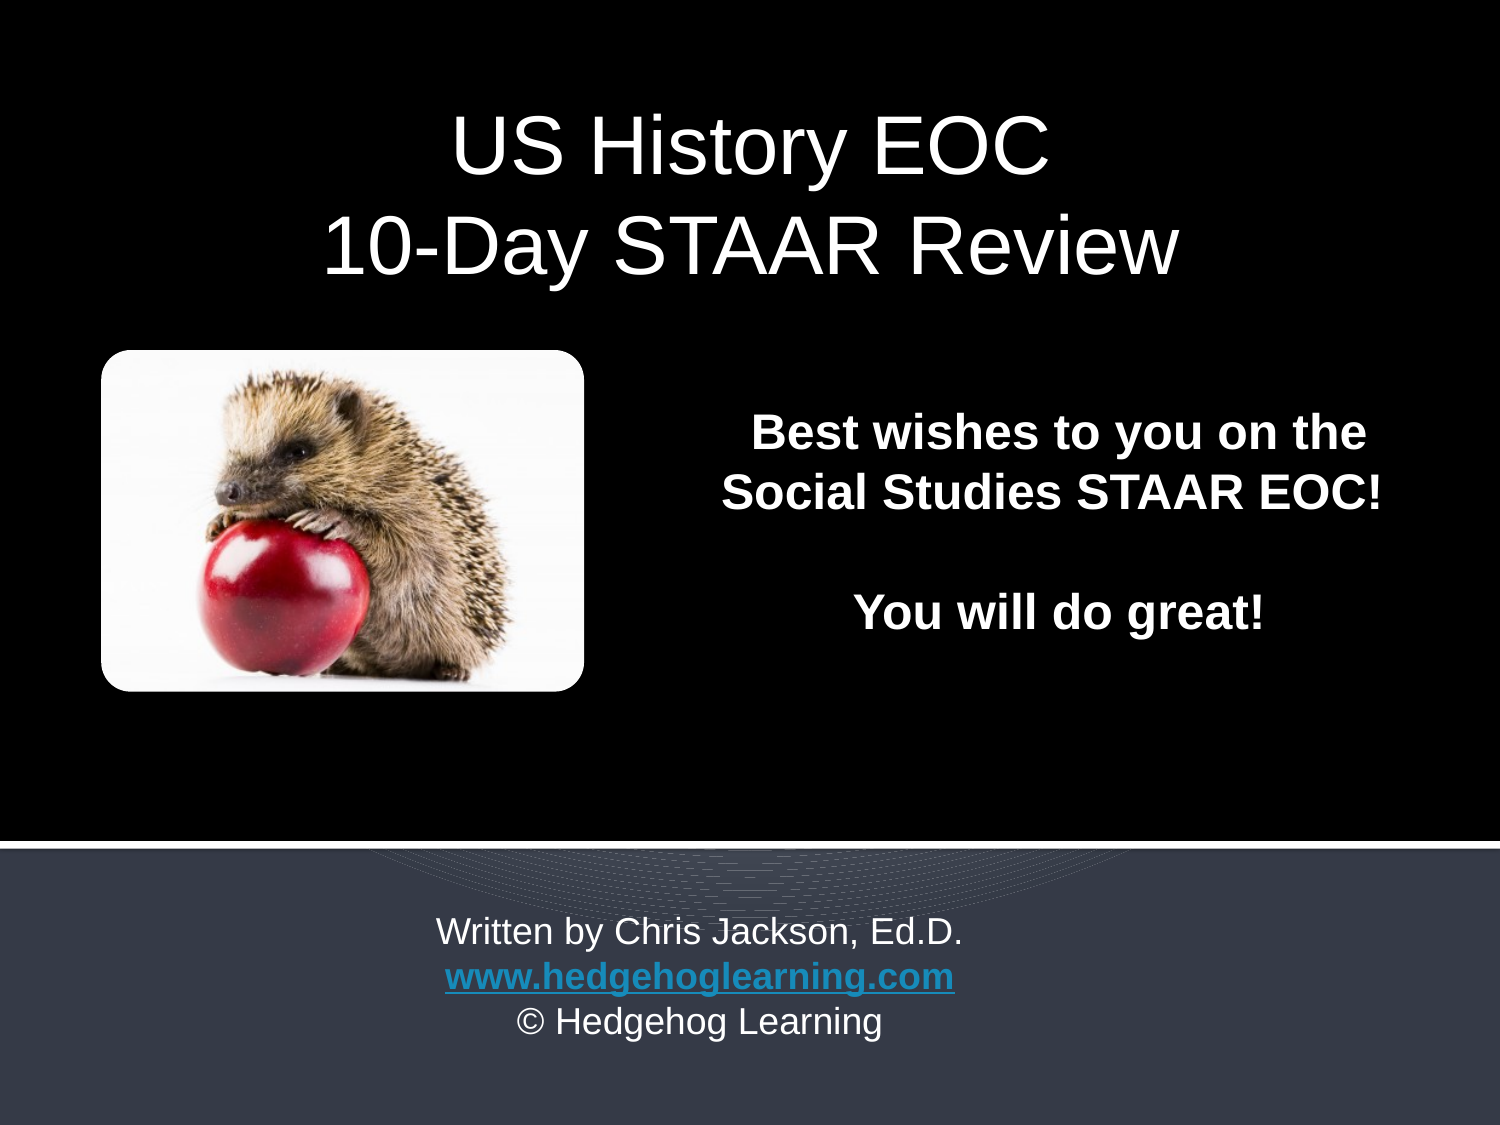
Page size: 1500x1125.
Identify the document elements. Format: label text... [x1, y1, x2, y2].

text_box US History EOC 10-Day STAAR Review [139, 83, 1363, 299]
text_box Written by Chris Jackson, Ed.D. www.hedgehoglearning.com © Hedgehog Learning [375, 899, 1025, 1050]
text_box Best wishes to you on the Social Studies STAAR EOC! You will do great! [681, 392, 1438, 647]
picture [101, 349, 585, 692]
